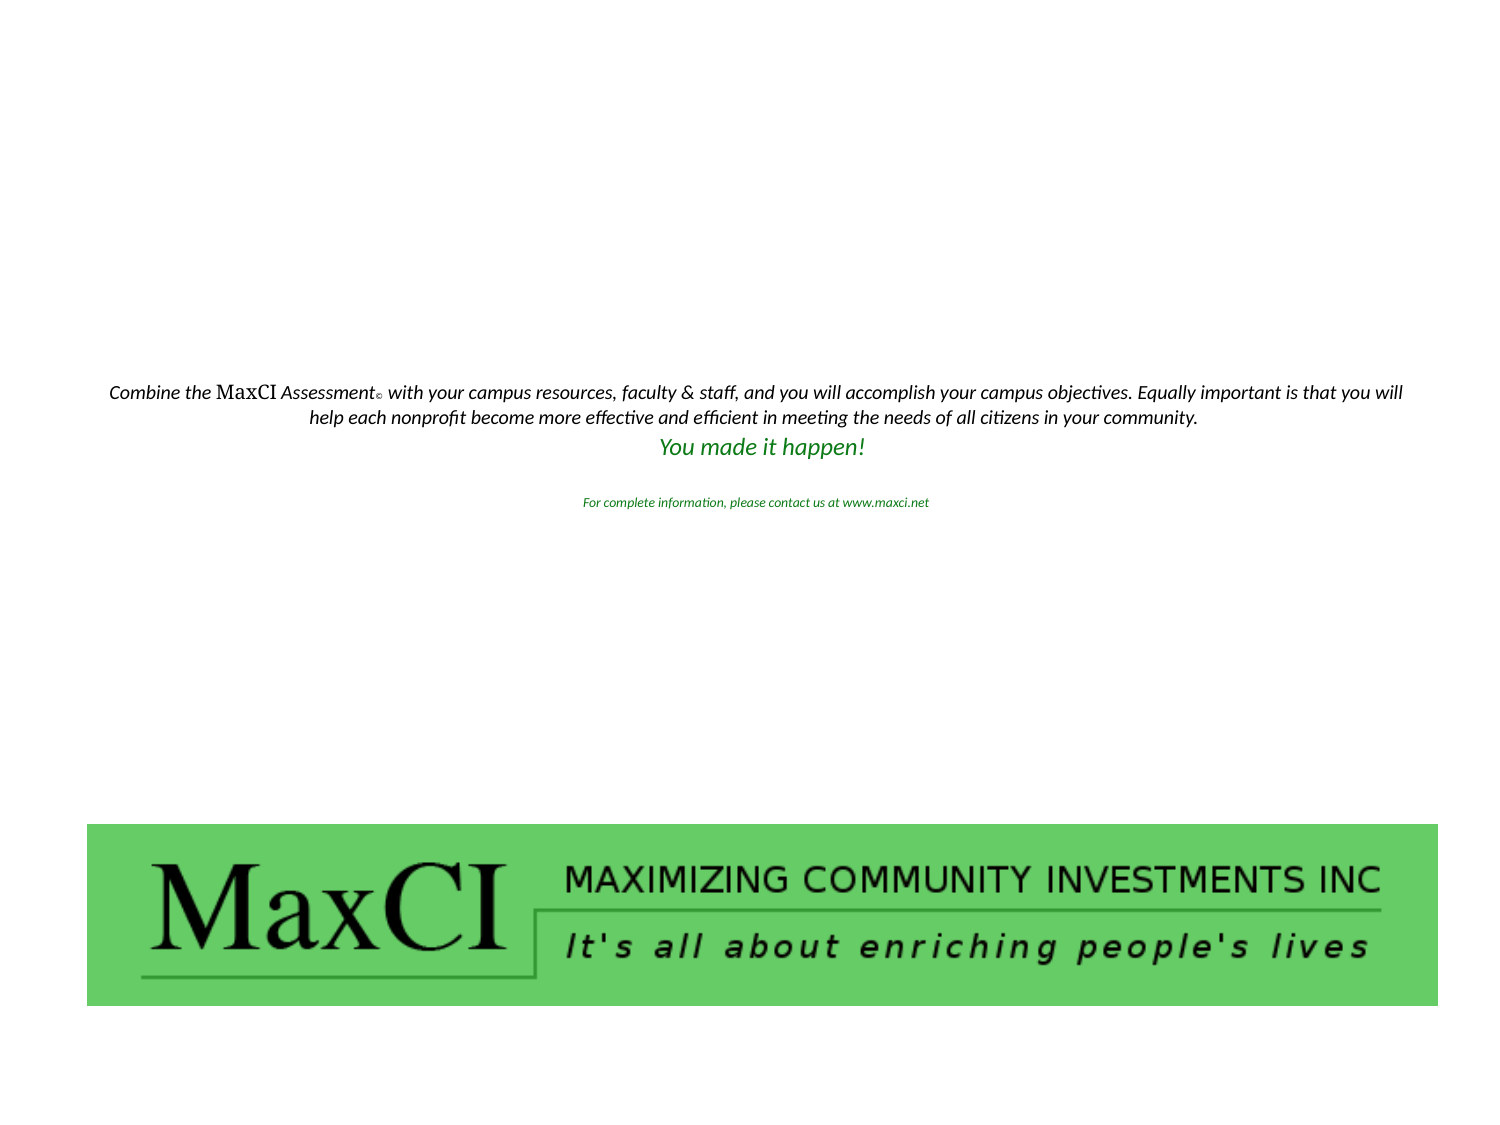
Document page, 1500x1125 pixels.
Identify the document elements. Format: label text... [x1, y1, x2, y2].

title Combine the MaxCI Assessment© with your campus resources, faculty & staff, and you will accomplish your campus objectives. Equally important is that you will help each nonprofit become more effective and efficient in meeting the needs of all citizens in your community. You made it happen! For complete information, please contact us at www.maxci.net [75, 87, 1438, 738]
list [87, 824, 1438, 1007]
